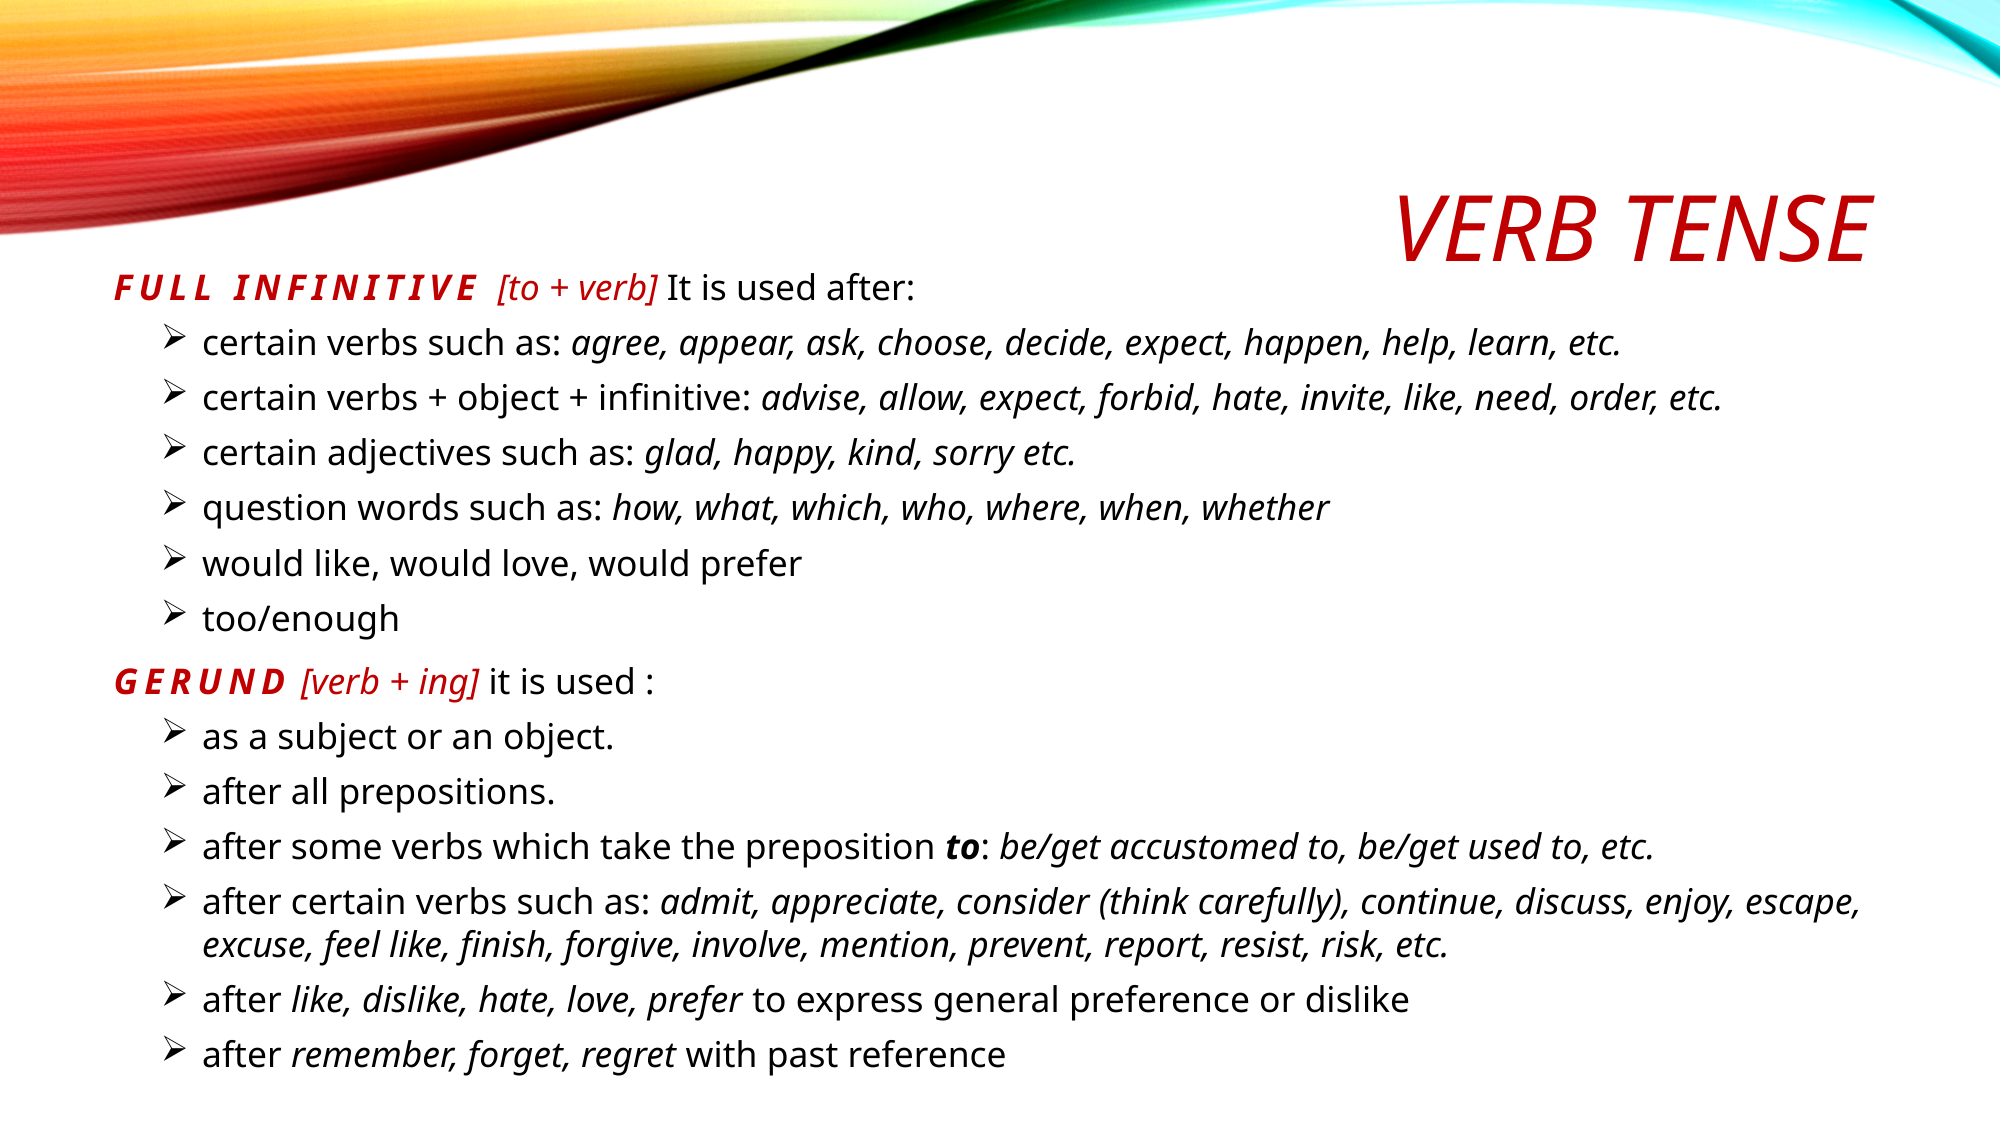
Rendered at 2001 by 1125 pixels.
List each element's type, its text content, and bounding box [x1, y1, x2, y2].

picture [0, 0, 2000, 237]
title veRB TENSE [474, 125, 1888, 257]
list FULL INFINITIVE [to + verb] It is used after: certain verbs such as: agree, appear, ask, choose, decide, expect, happen, help, learn, etc. certain verbs + object + infinitive: advise, allow, expect, forbid, hate, invite, like, need, order, etc. certain adjectives such as: glad, happy, kind, sorry etc. question words such as: how, what, which, who, where, when, whether would like, would love, would prefer too/enough GERUND [verb + ing] it is used : as a subject or an object. after all prepositions. after some verbs which take the preposition to: be/get accustomed to, be/get used to, etc. after certain verbs such as: admit, appreciate, consider (think carefully), continue, discuss, enjoy, escape, excuse, feel like, finish, forgive, involve, mention, prevent, report, resist, risk, etc. after like, dislike, hate, love, prefer to express general preference or dislike after remember, forget, regret with past reference [98, 257, 1940, 1125]
